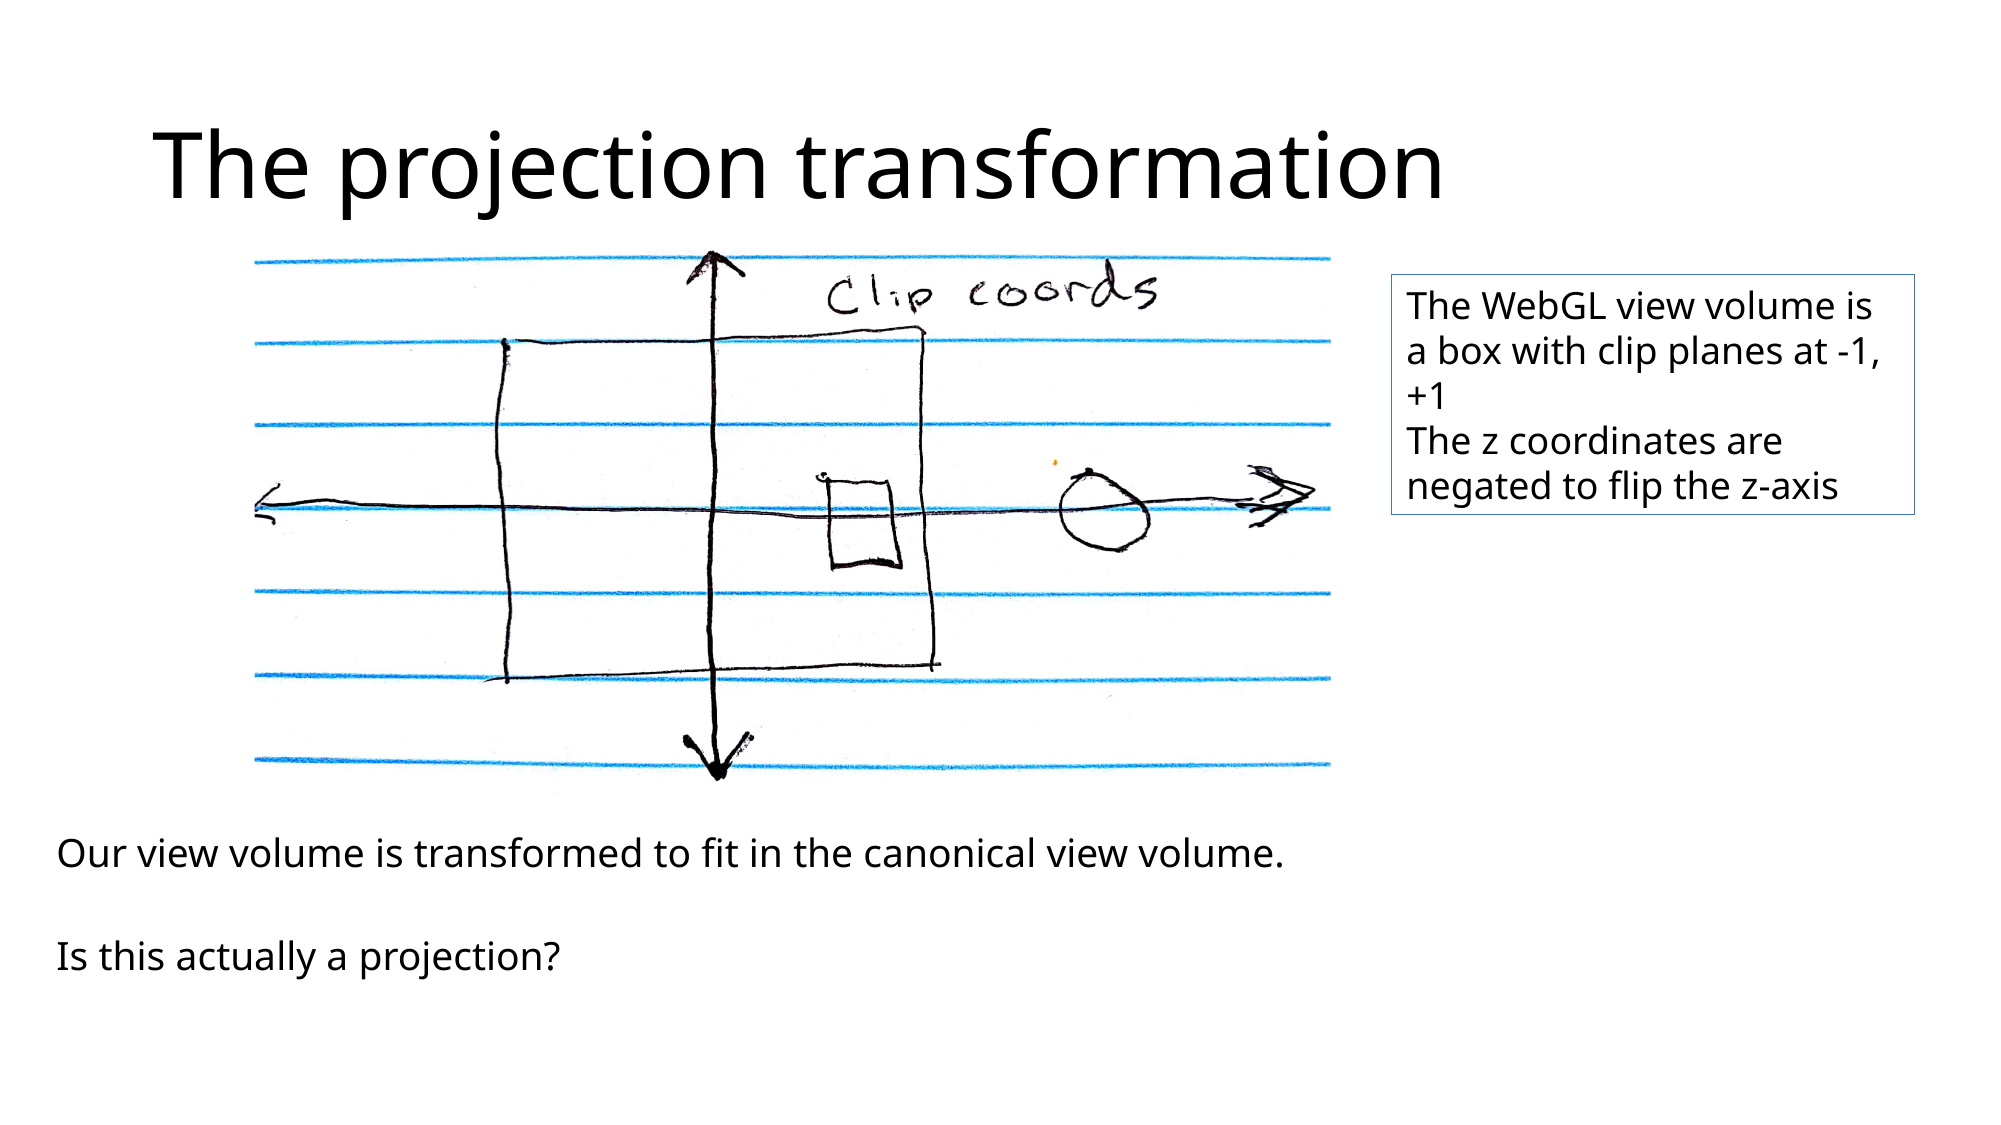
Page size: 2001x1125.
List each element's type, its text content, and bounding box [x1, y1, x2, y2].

list Our view volume is transformed to fit in the canonical view volume. Is this actually a projection? [41, 826, 1863, 1045]
title The projection transformation [137, 59, 1863, 278]
picture [254, 248, 1331, 798]
text_box The WebGL view volume is a box with clip planes at -1, +1 The z coordinates are negated to flip the z-axis [1391, 274, 1915, 515]
